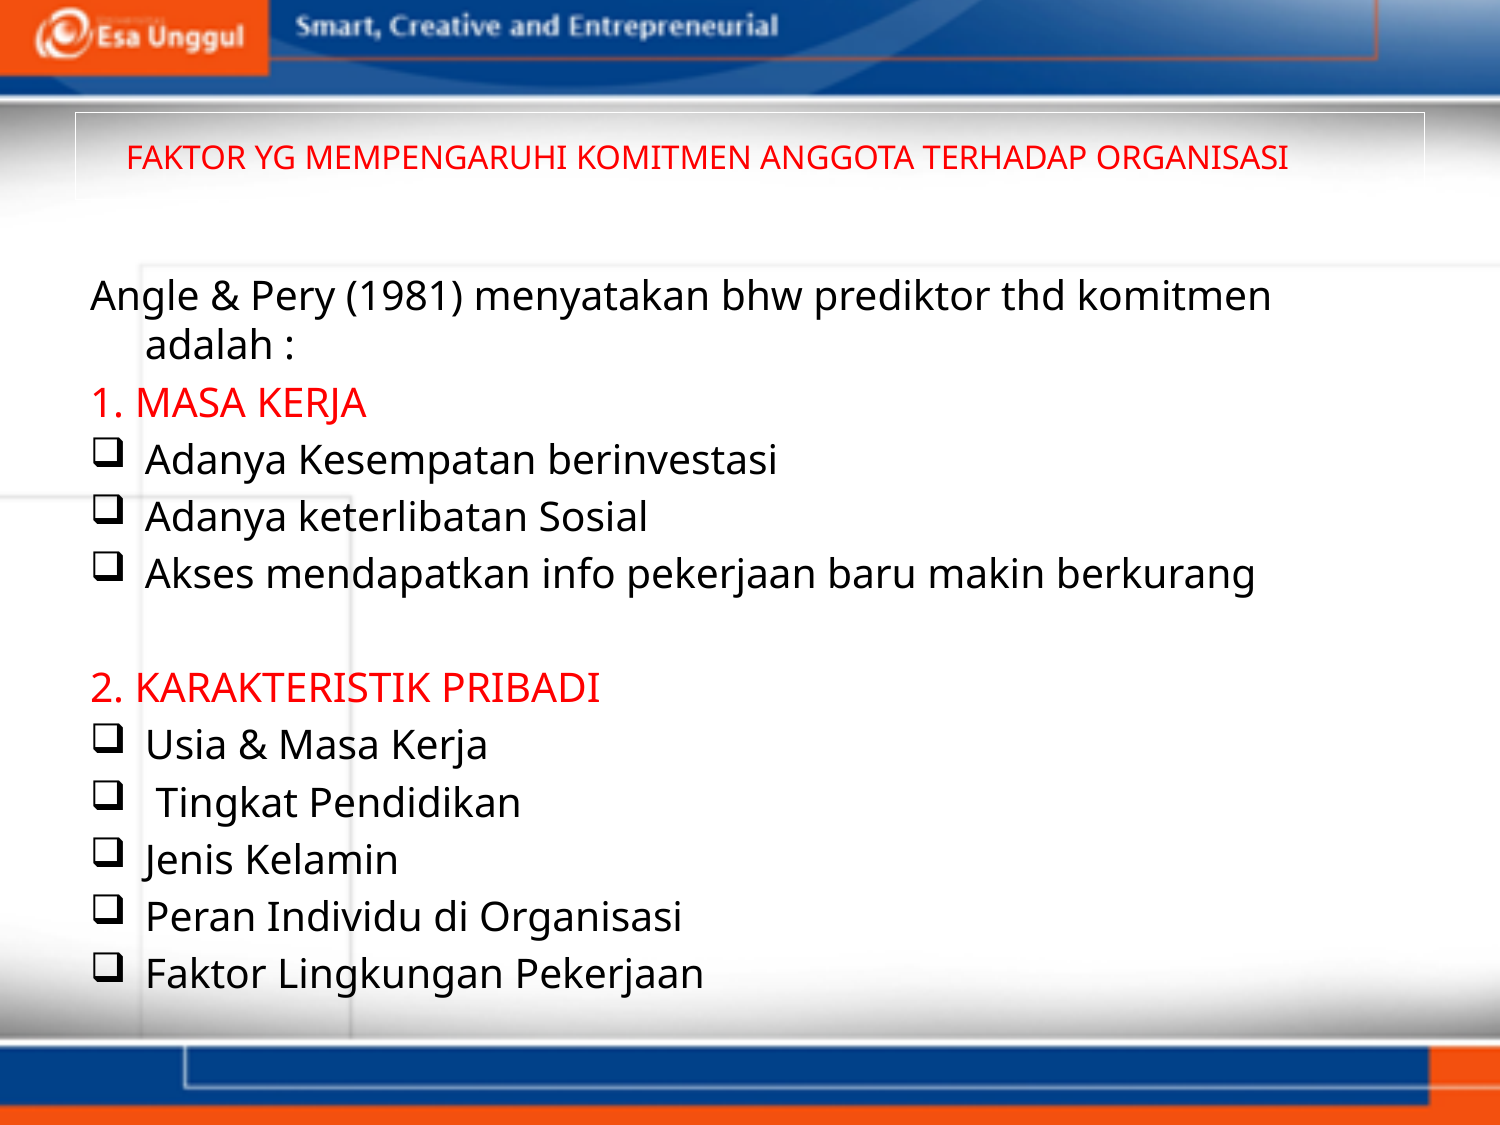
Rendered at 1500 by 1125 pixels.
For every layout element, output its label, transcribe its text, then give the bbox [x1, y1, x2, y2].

title FAKTOR YG MEMPENGARUHI KOMITMEN ANGGOTA TERHADAP ORGANISASI [75, 112, 1425, 200]
picture [0, 0, 1500, 1125]
list Angle & Pery (1981) menyatakan bhw prediktor thd komitmen adalah : 1. MASA KERJA Adanya Kesempatan berinvestasi Adanya keterlibatan Sosial Akses mendapatkan info pekerjaan baru makin berkurang 2. KARAKTERISTIK PRIBADI Usia & Masa Kerja Tingkat Pendidikan Jenis Kelamin Peran Individu di Organisasi Faktor Lingkungan Pekerjaan [75, 262, 1425, 1005]
